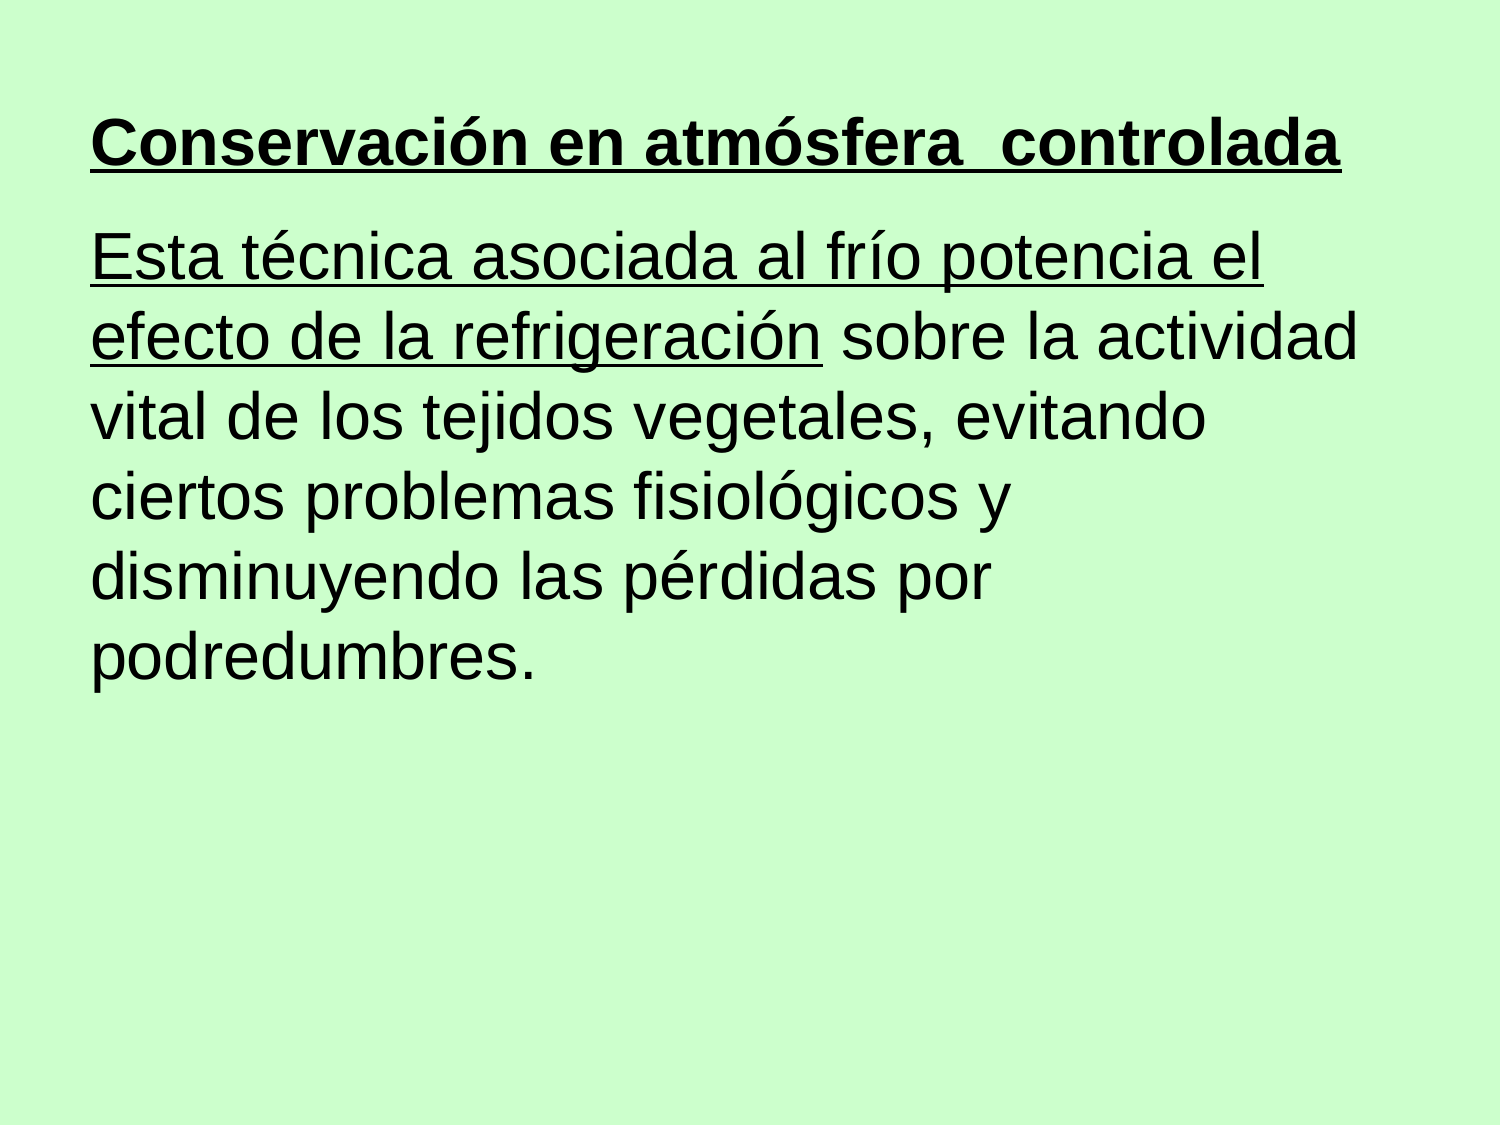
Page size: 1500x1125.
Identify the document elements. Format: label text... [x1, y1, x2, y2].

title Conservación en atmósfera controlada [75, 45, 1425, 205]
list Esta técnica asociada al frío potencia el efecto de la refrigeración sobre la actividad vital de los tejidos vegetales, evitando ciertos problemas fisiológicos y disminuyendo las pérdidas por podredumbres. [75, 205, 1425, 1005]
